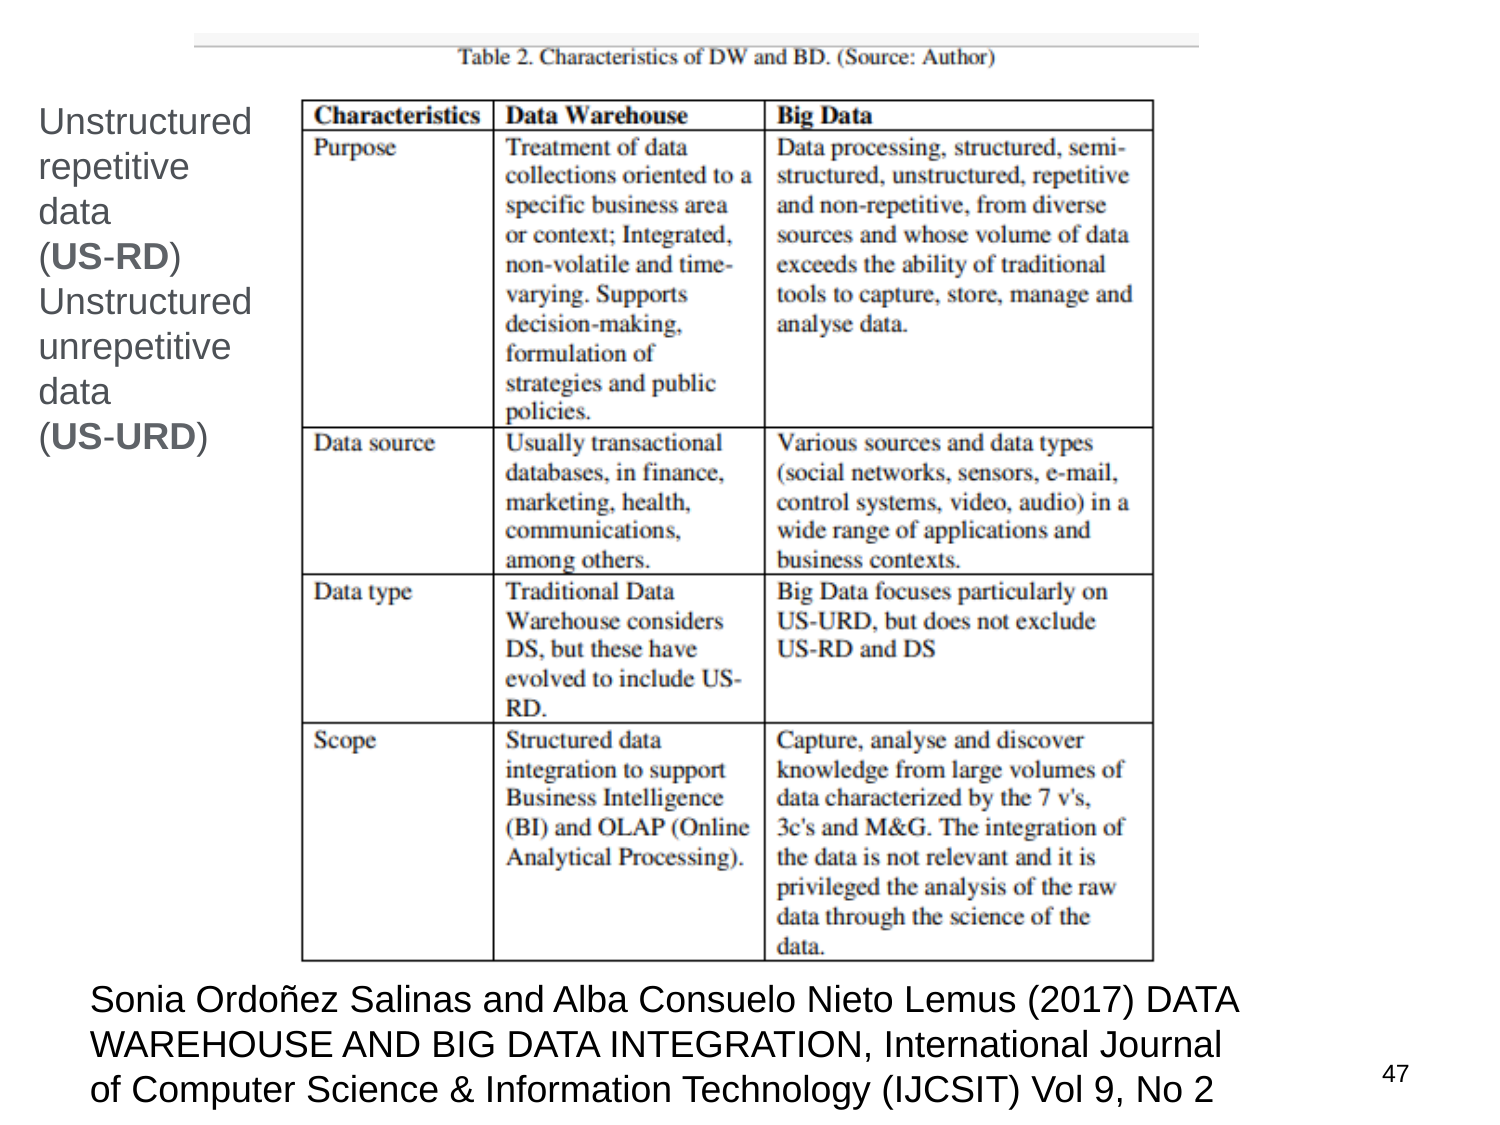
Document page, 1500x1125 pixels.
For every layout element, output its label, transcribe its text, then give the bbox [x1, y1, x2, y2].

slide_number 46 [1270, 1042, 1425, 1103]
text_box Sonia Ordoñez Salinas and Alba Consuelo Nieto Lemus (2017) DATA WAREHOUSE AND BIG DATA INTEGRATION, International Journal of Computer Science & Information Technology (IJCSIT) Vol 9, No 2 [75, 967, 1270, 1125]
picture [194, 33, 1200, 991]
text_box Unstructured repetitive data (US-RD) Unstructured unrepetitive data (US-URD) [23, 89, 189, 465]
